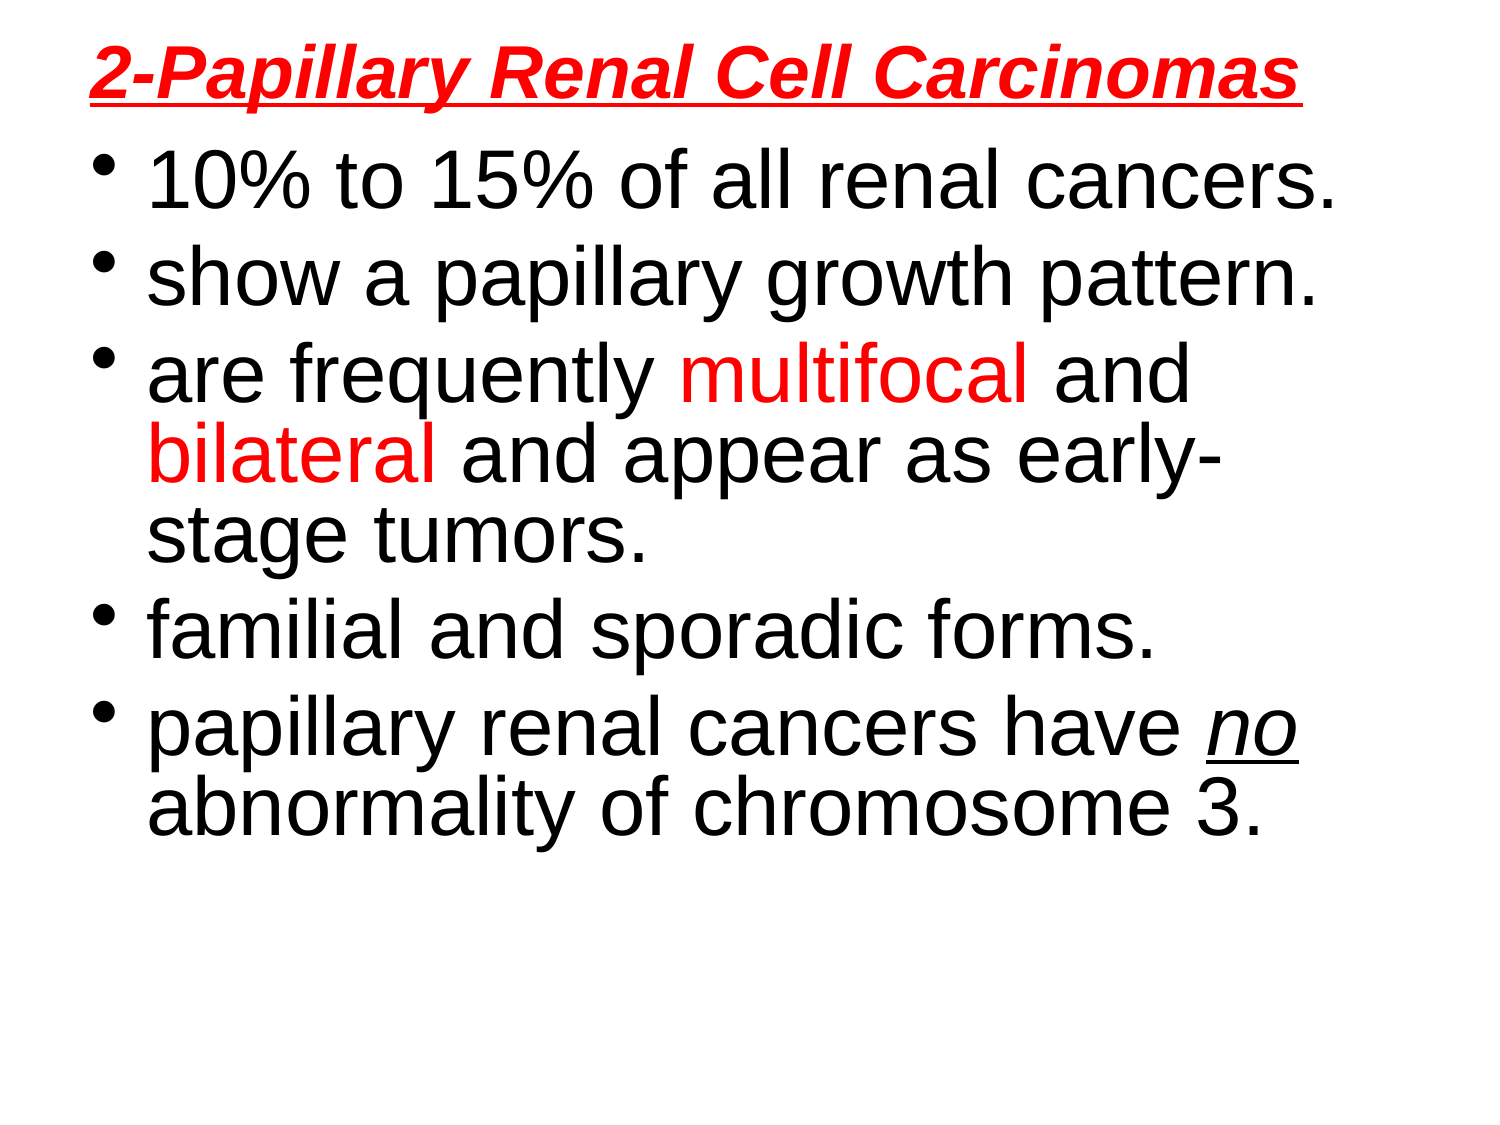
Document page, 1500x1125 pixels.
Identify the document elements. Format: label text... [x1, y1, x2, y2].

title 2-Papillary Renal Cell Carcinomas [74, 0, 1426, 137]
list 10% to 15% of all renal cancers. show a papillary growth pattern. are frequently multifocal and bilateral and appear as early-stage tumors. familial and sporadic forms. papillary renal cancers have no abnormality of chromosome 3. [74, 137, 1426, 1006]
